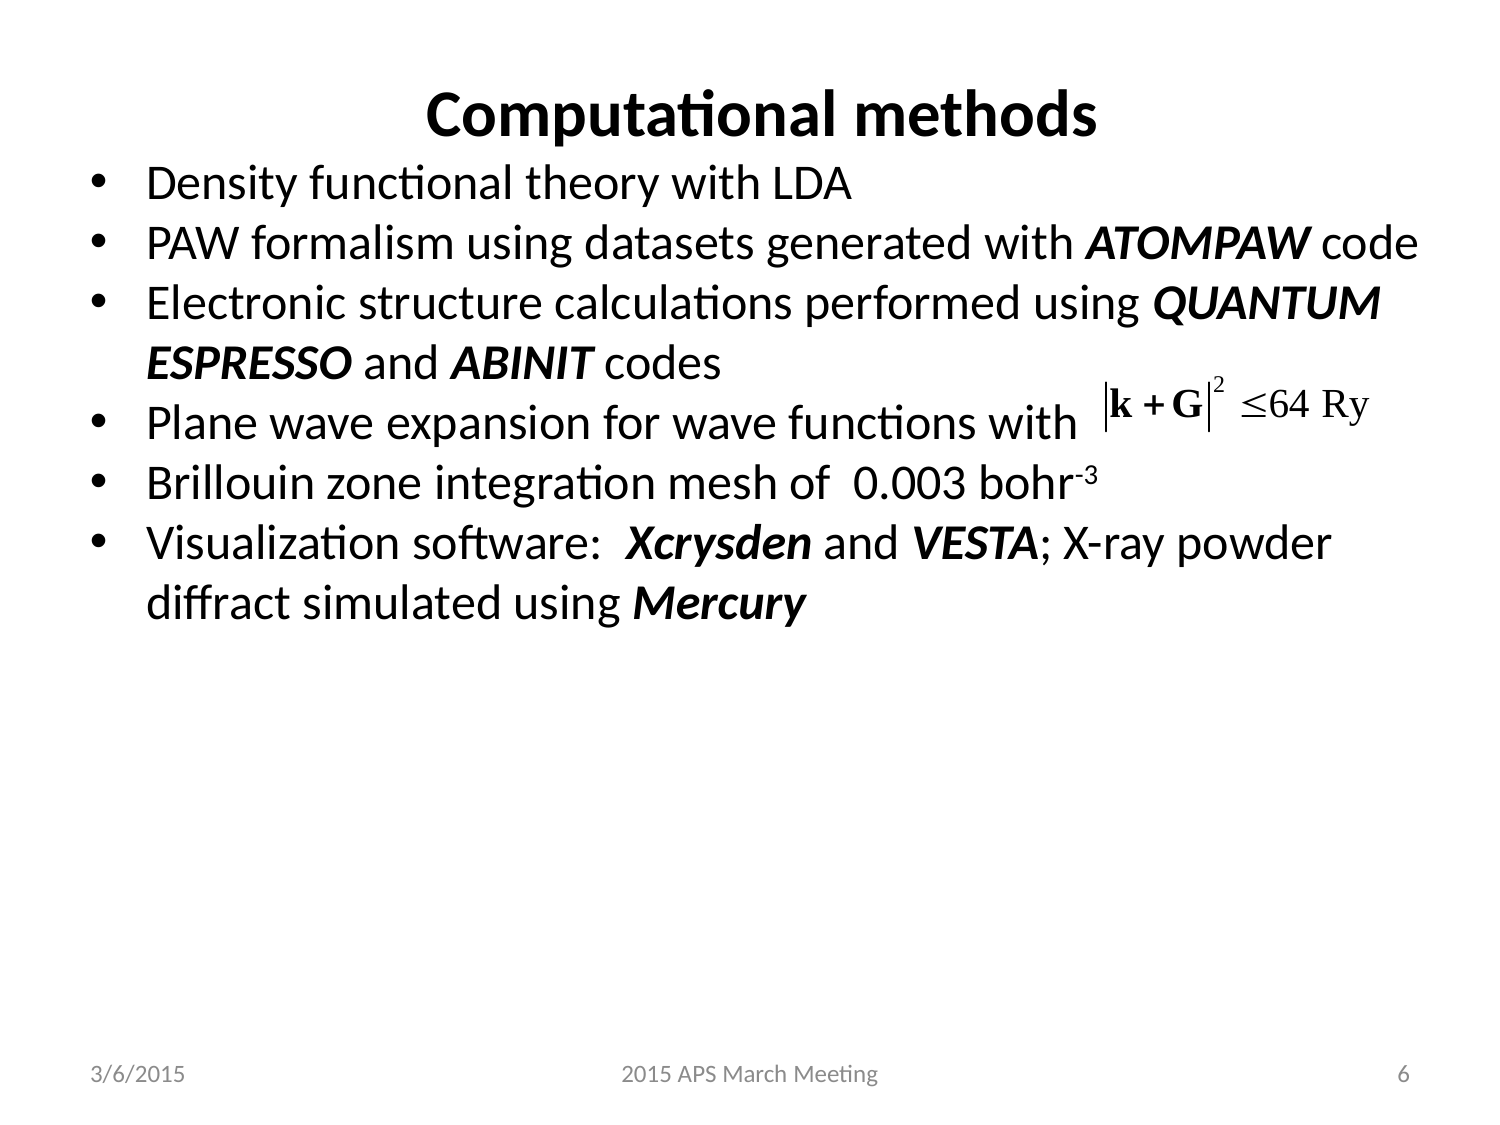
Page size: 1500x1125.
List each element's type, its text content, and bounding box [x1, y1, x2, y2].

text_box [1099, 368, 1376, 438]
slide_number 6 [1074, 1042, 1425, 1103]
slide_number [75, 1042, 425, 1103]
footer 2015 APS March Meeting [512, 1042, 988, 1103]
text_box Computational methods Density functional theory with LDA PAW formalism using datasets generated with ATOMPAW code Electronic structure calculations performed using QUANTUM ESPRESSO and ABINIT codes Plane wave expansion for wave functions with Brillouin zone integration mesh of 0.003 bohr-3 Visualization software: Xcrysden and VESTA; X-ray powder diffract simulated using Mercury [75, 62, 1450, 638]
